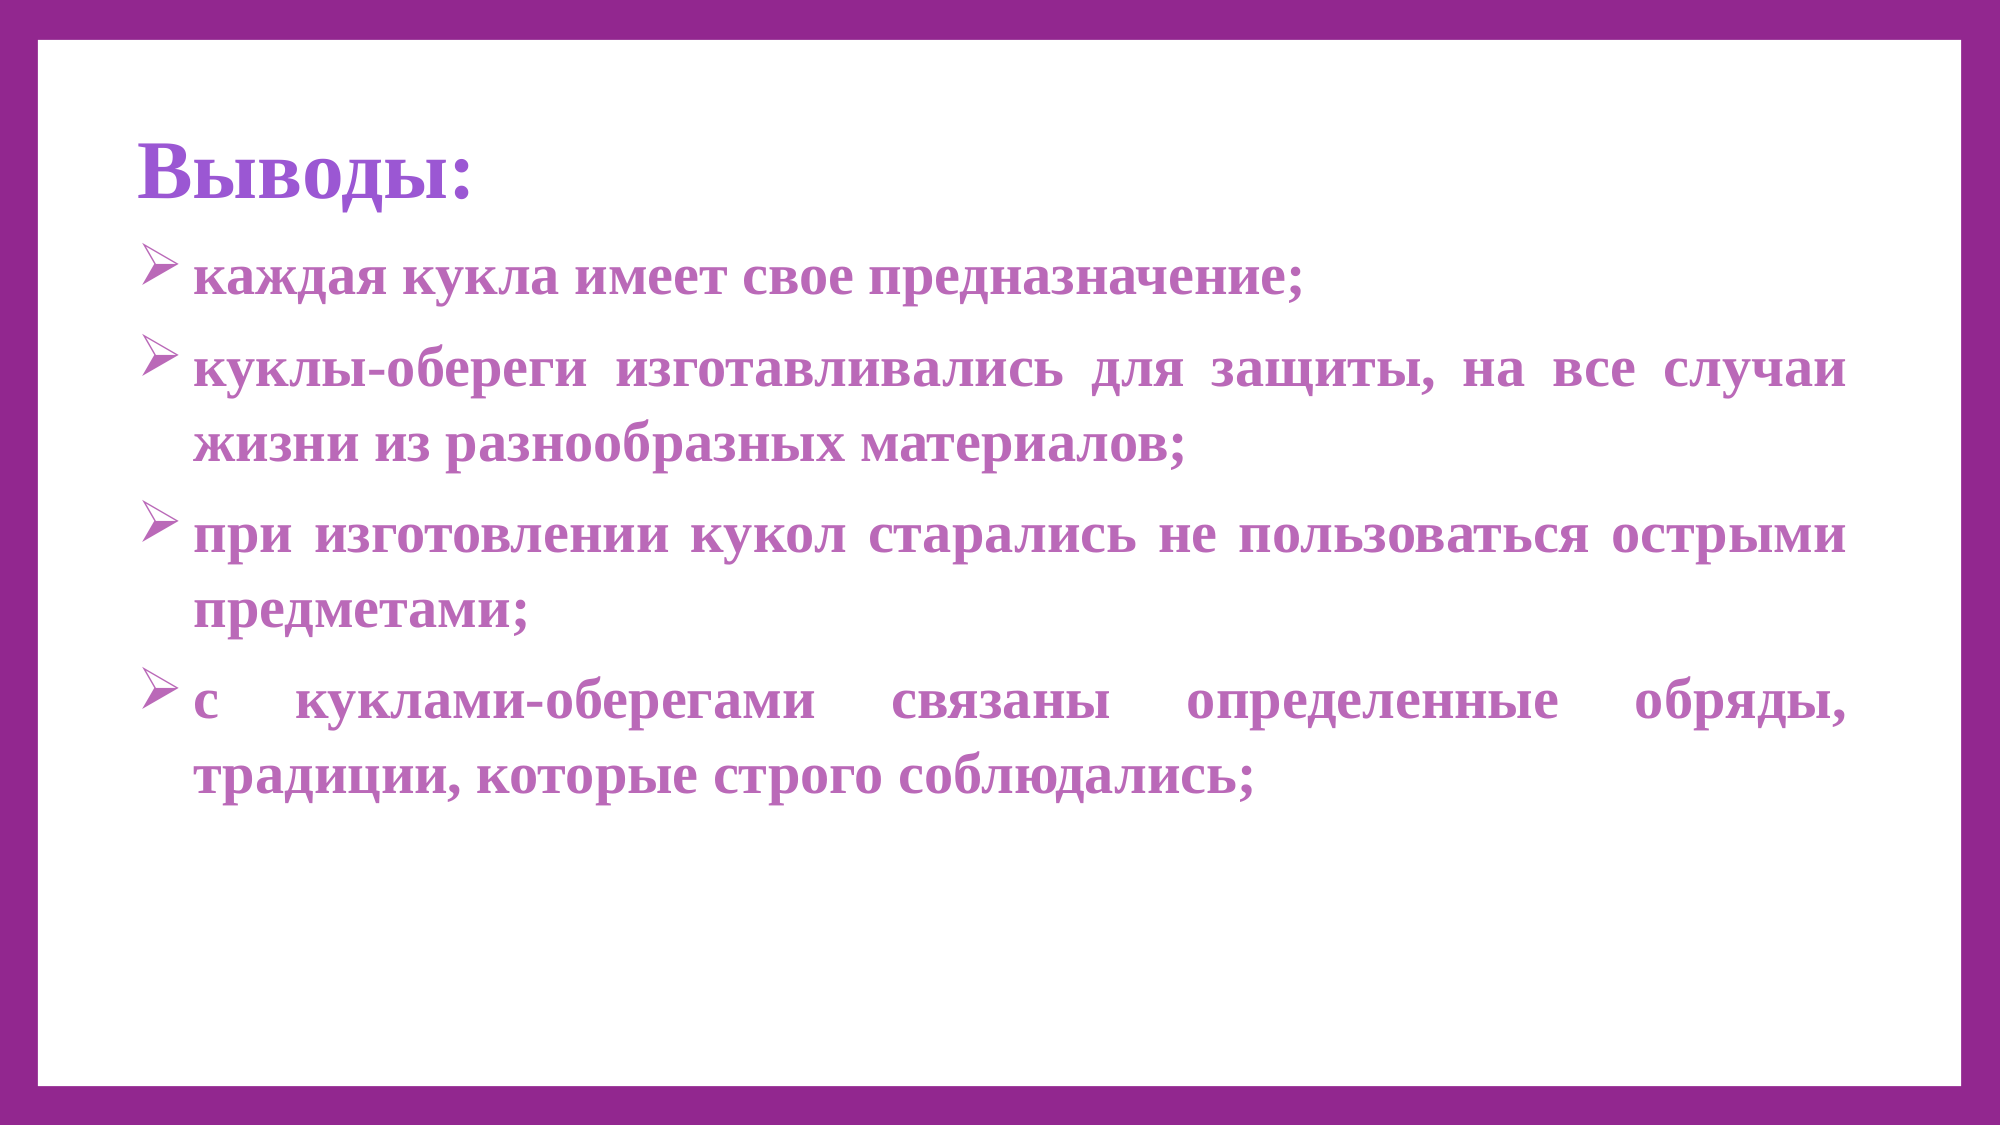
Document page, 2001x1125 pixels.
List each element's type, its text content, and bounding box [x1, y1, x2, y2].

text_box Выводы: каждая кукла имеет свое предназначение; куклы-обереги изготавливались для защиты, на все случаи жизни из разнообразных материалов; при изготовлении кукол старались не пользоваться острыми предметами; с куклами-оберегами связаны определенные обряды, традиции, которые строго соблюдались; [122, 100, 1863, 813]
